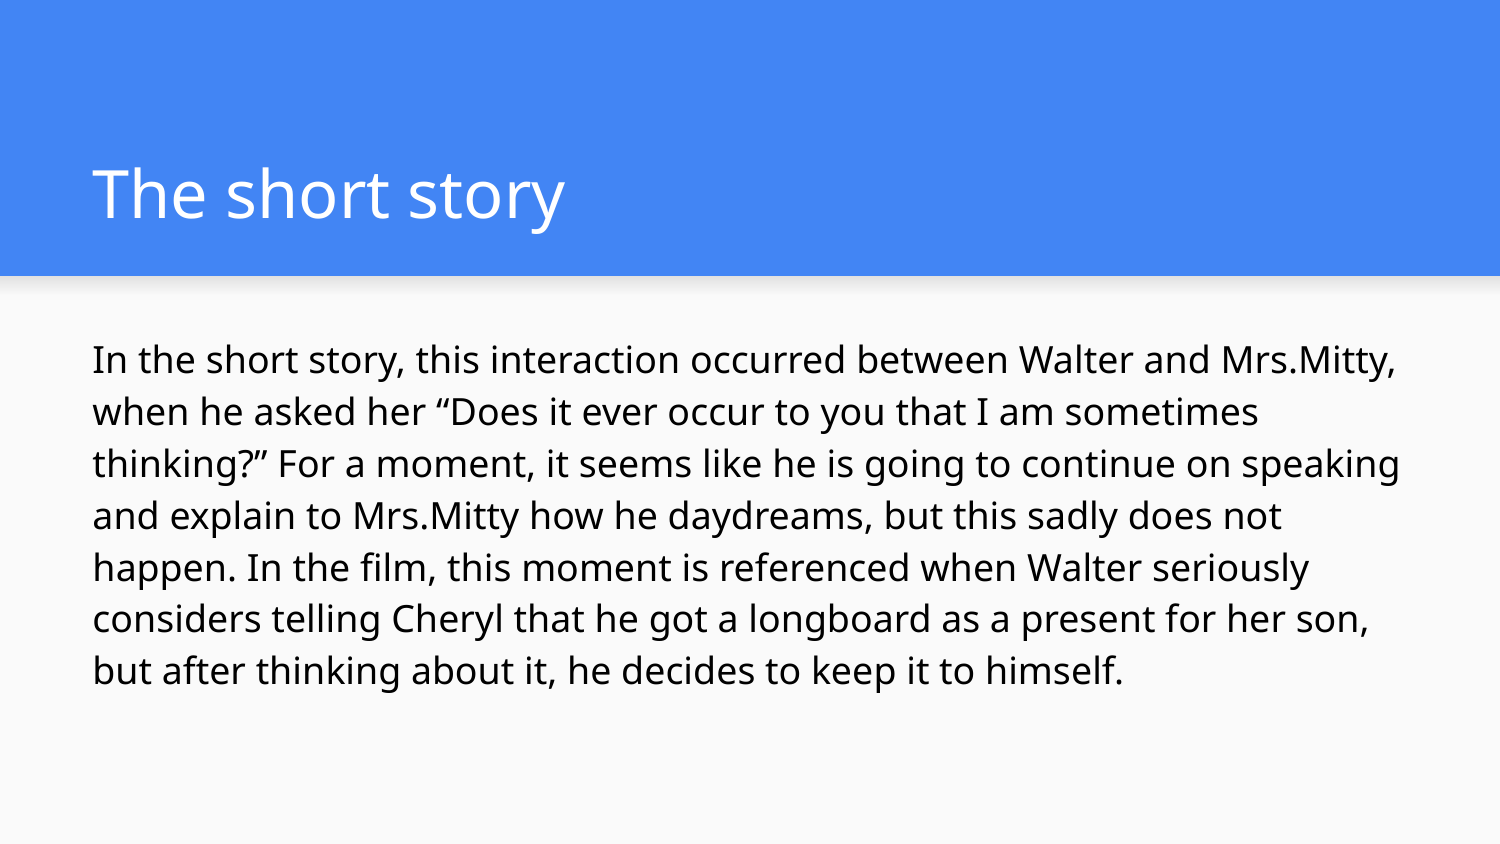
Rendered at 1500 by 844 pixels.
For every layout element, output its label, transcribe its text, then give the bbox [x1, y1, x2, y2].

title The short story [77, 121, 1427, 248]
list In the short story, this interaction occurred between Walter and Mrs.Mitty, when he asked her “Does it ever occur to you that I am sometimes thinking?” For a moment, it seems like he is going to continue on speaking and explain to Mrs.Mitty how he daydreams, but this sadly does not happen. In the film, this moment is referenced when Walter seriously considers telling Cheryl that he got a longboard as a present for her son, but after thinking about it, he decides to keep it to himself. [77, 314, 1427, 760]
